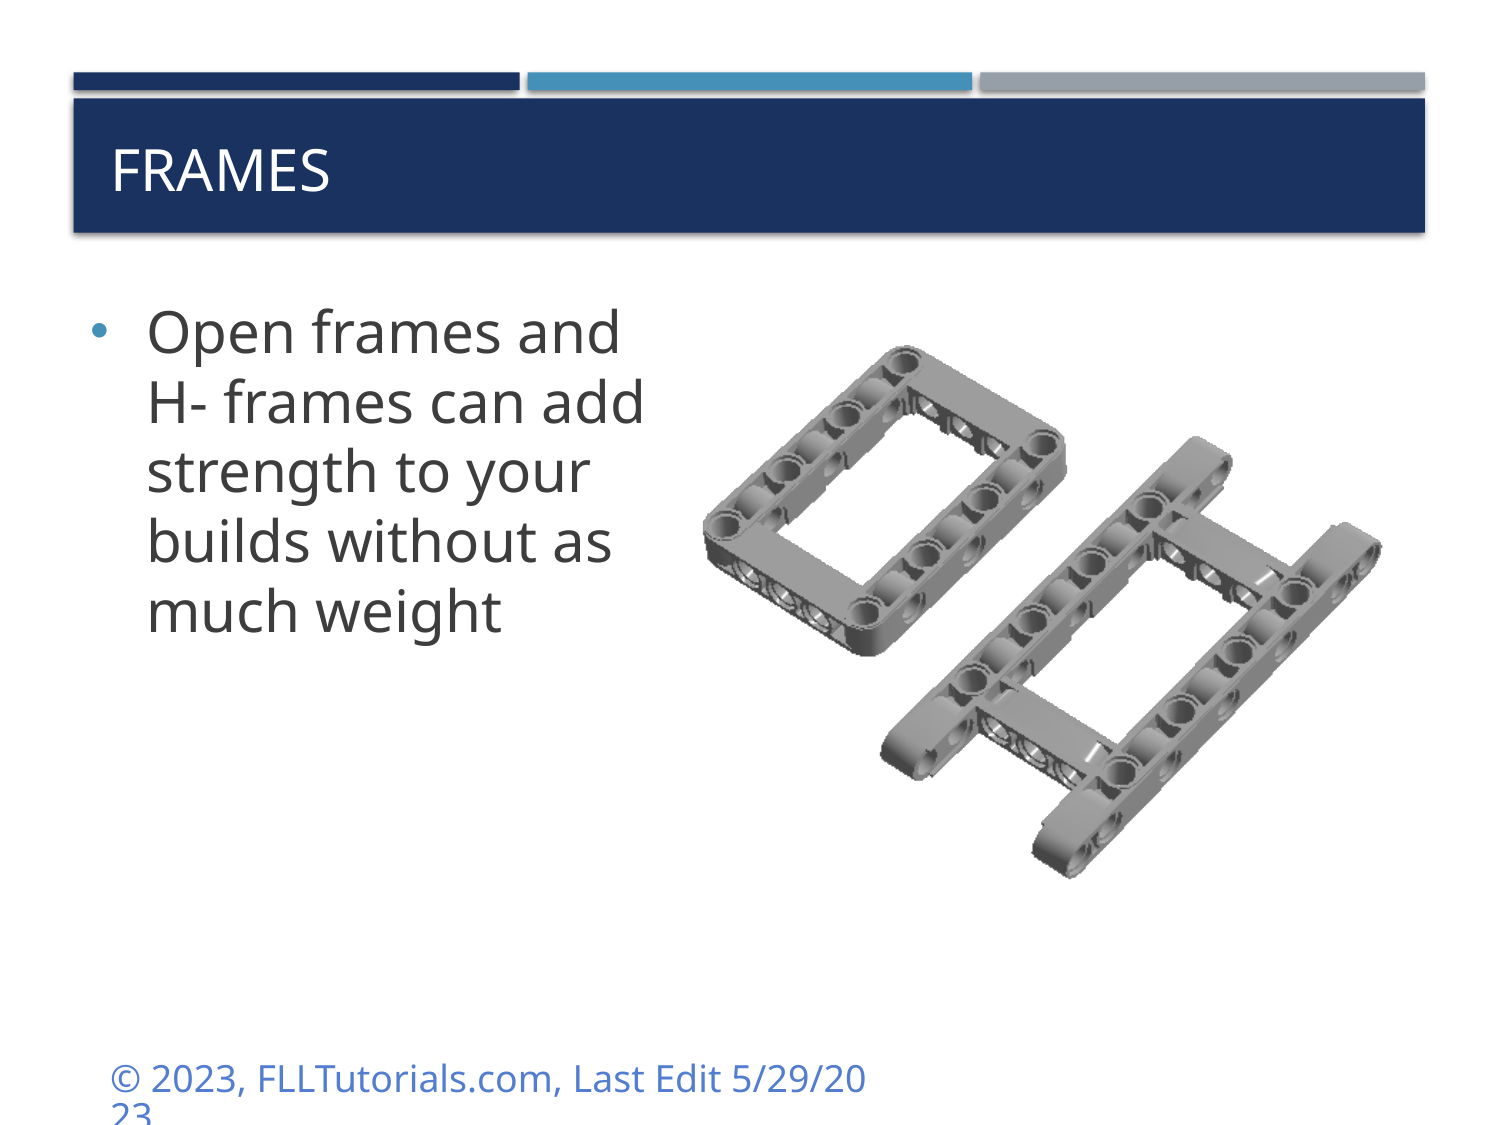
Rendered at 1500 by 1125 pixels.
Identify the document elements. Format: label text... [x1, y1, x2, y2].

footer © 2023, FLLTutorials.com, Last Edit 5/29/2023 [95, 1047, 895, 1108]
picture [661, 317, 1429, 903]
title FRAMES [95, 112, 1406, 211]
list Open frames and H- frames can add strength to your builds without as much weight [75, 287, 685, 1005]
